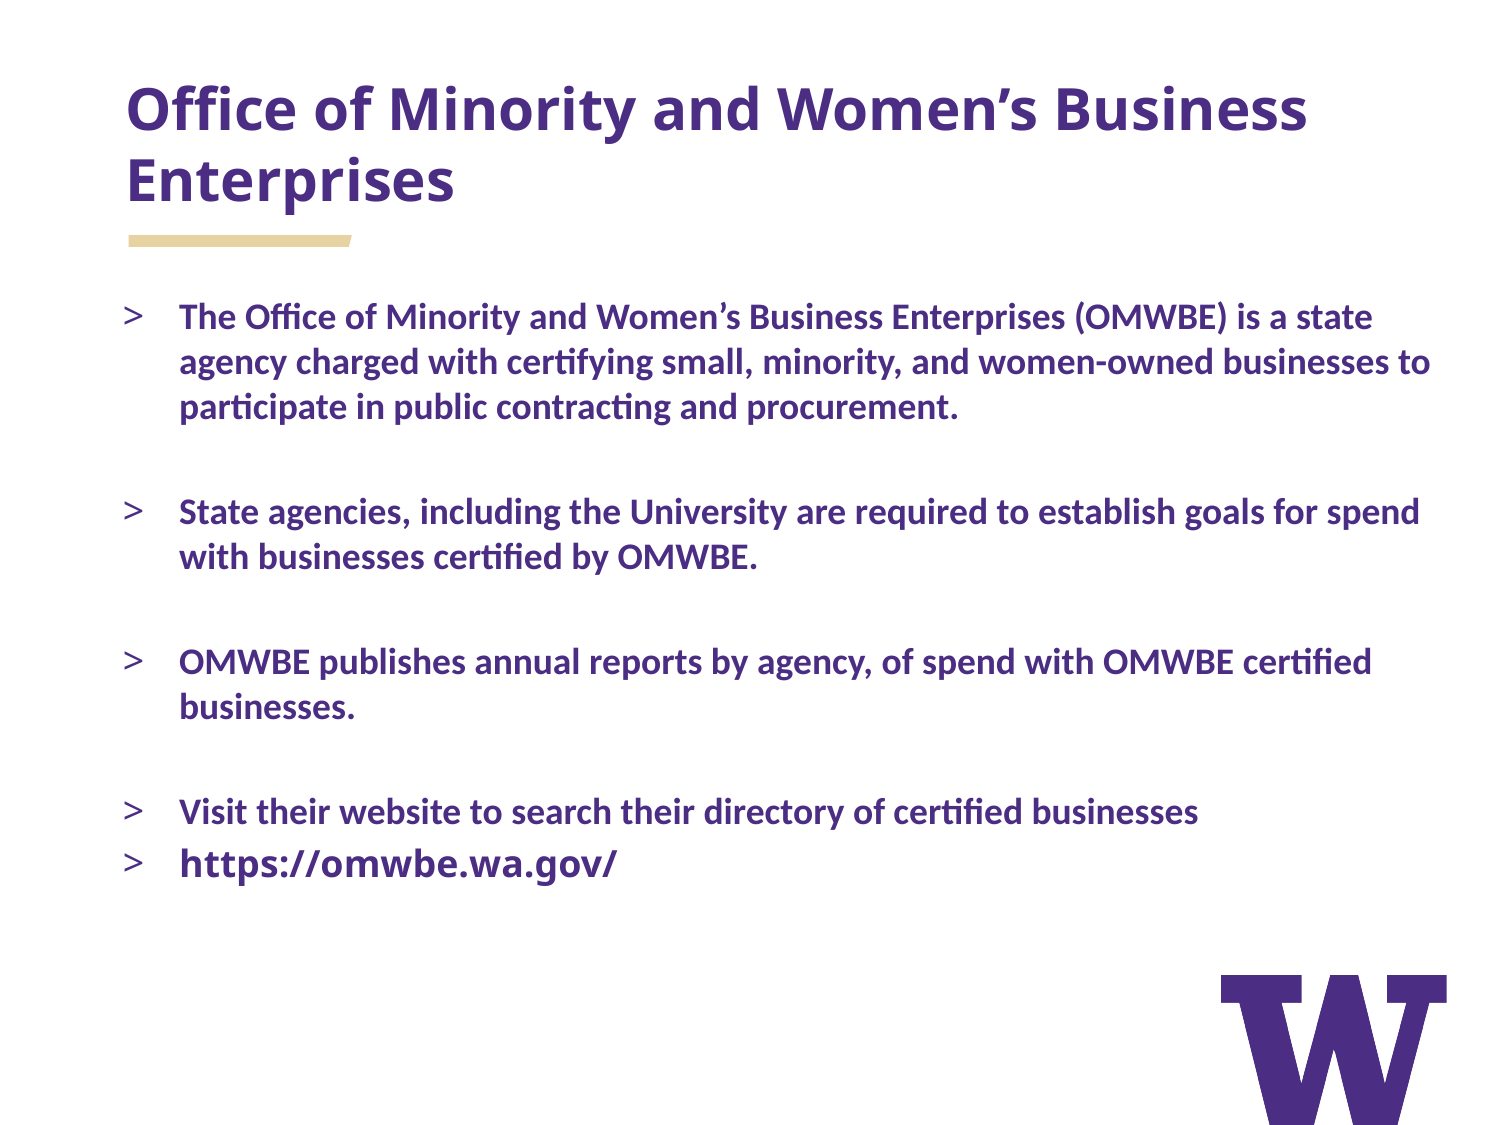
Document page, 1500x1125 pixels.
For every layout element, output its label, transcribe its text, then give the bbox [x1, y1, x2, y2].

picture [128, 235, 352, 247]
picture [1221, 975, 1447, 1125]
list Office of Minority and Women’s Business Enterprises [110, 60, 1453, 224]
list The Office of Minority and Women’s Business Enterprises (OMWBE) is a state agency charged with certifying small, minority, and women-owned businesses to participate in public contracting and procurement. State agencies, including the University are required to establish goals for spend with businesses certified by OMWBE. OMWBE publishes annual reports by agency, of spend with OMWBE certified businesses. Visit their website to search their directory of certified businesses https://omwbe.wa.gov/ [108, 284, 1453, 944]
